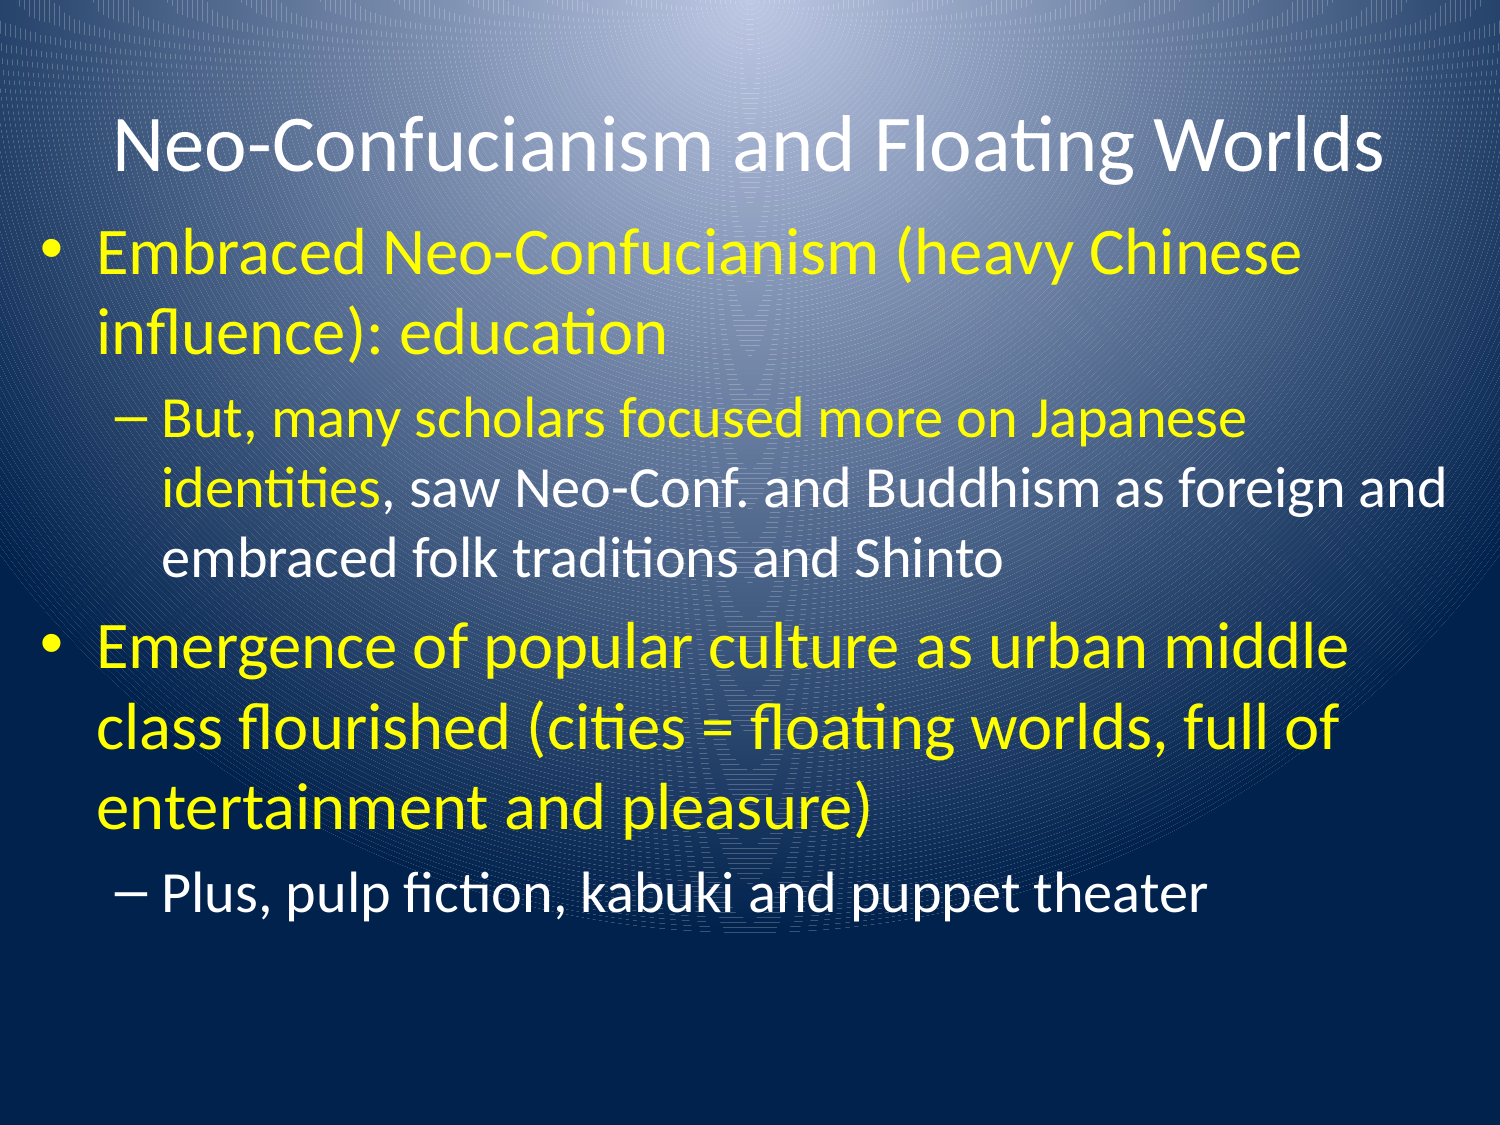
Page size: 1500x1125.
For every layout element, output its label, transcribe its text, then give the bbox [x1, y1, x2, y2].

list Embraced Neo-Confucianism (heavy Chinese influence): education But, many scholars focused more on Japanese identities, saw Neo-Conf. and Buddhism as foreign and embraced folk traditions and Shinto Emergence of popular culture as urban middle class flourished (cities = floating worlds, full of entertainment and pleasure) Plus, pulp fiction, kabuki and puppet theater [24, 200, 1475, 1005]
title Neo-Confucianism and Floating Worlds [75, 45, 1425, 200]
